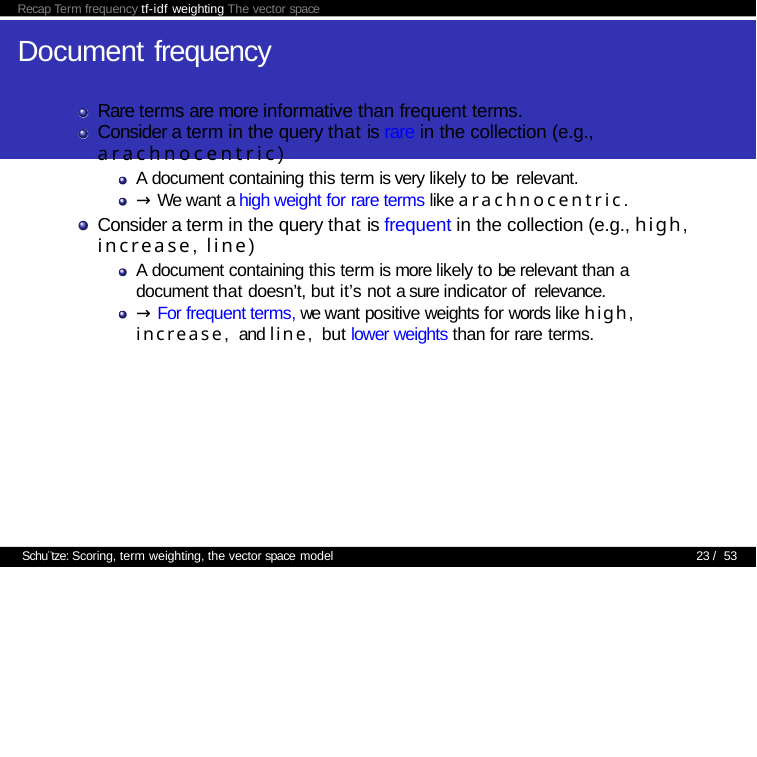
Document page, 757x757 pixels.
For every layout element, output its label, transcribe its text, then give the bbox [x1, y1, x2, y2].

text_box Schu¨tze: Scoring, term weighting, the vector space model [19, 549, 344, 564]
text_box Rare terms are more informative than frequent terms. Consider a term in the query that is rare in the collection (e.g., arachnocentric) A document containing this term is very likely to be relevant. → We want a high weight for rare terms like arachnocentric. Consider a term in the query that is frequent in the collection (e.g., high, increase, line) A document containing this term is more likely to be relevant than a document that doesn’t, but it’s not a sure indicator of relevance. → For frequent terms, we want positive weights for words like high, increase, and line, but lower weights than for rare terms. [95, 96, 701, 345]
text_box [0, 546, 756, 567]
text_box Recap Term frequency tf-idf weighting The vector space [0, 0, 756, 17]
title Document frequency [0, 20, 756, 159]
text_box 23 / 53 [694, 549, 741, 564]
